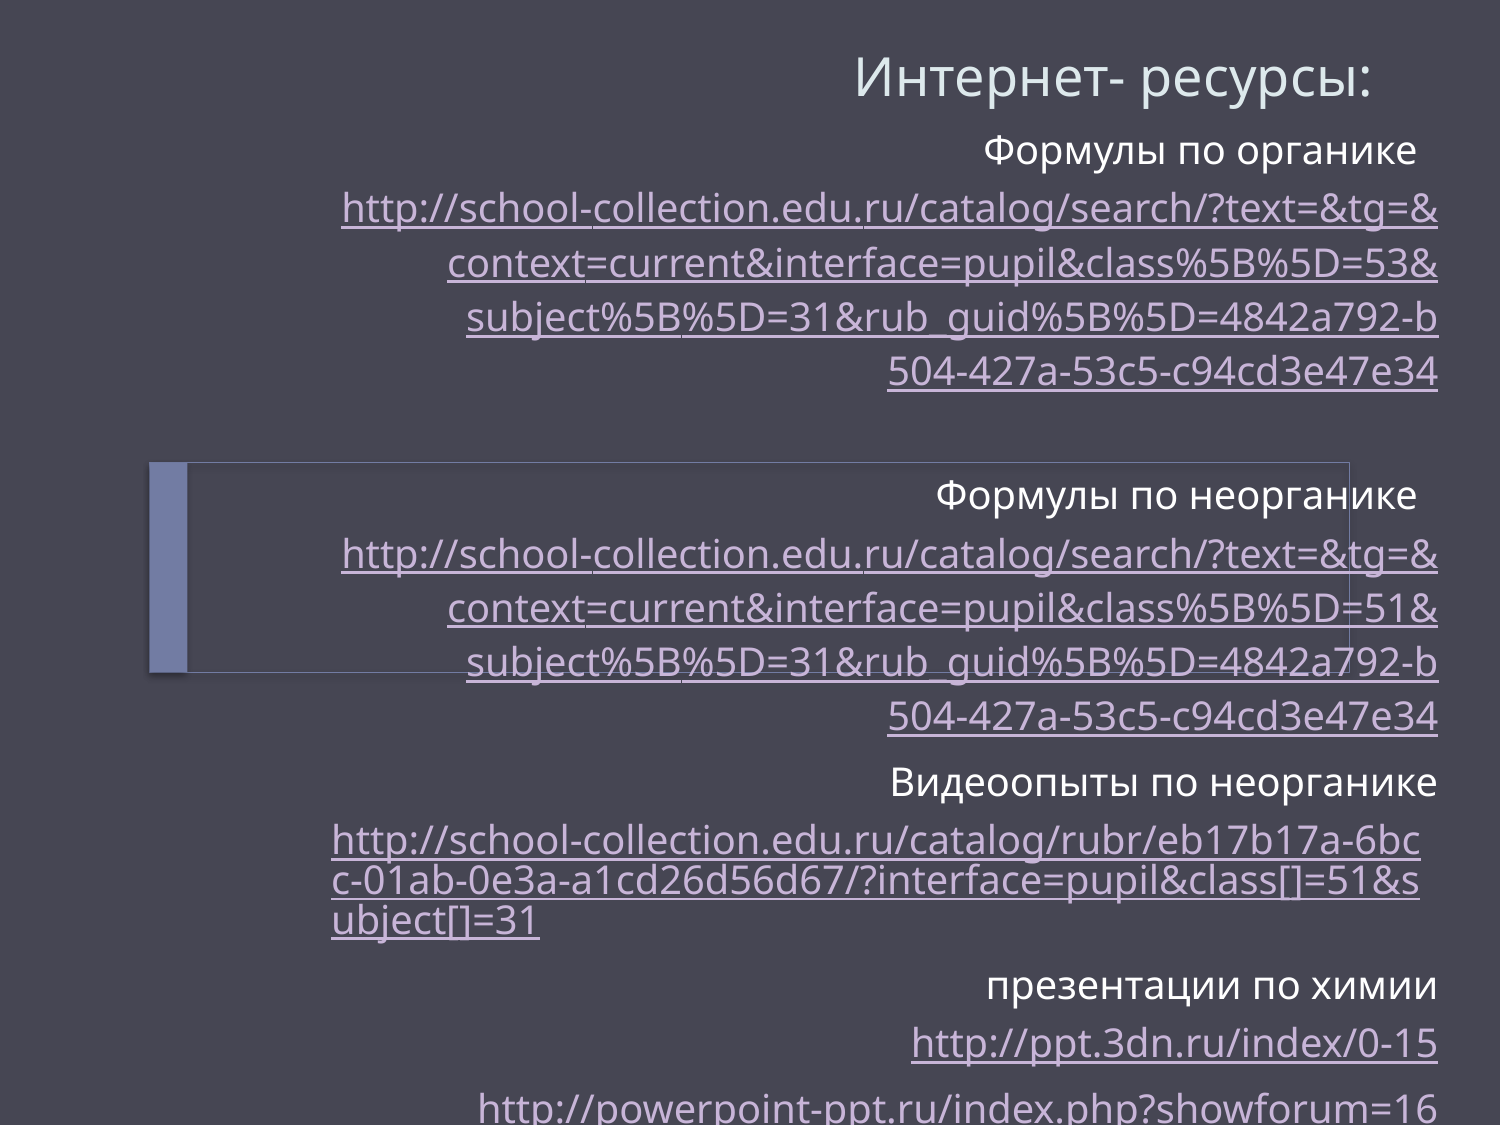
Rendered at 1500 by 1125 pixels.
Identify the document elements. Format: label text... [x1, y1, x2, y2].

list Формулы по органике http://school-collection.edu.ru/catalog/search/?text=&tg=&context=current&interface=pupil&class%5B%5D=53&subject%5B%5D=31&rub_guid%5B%5D=4842a792-b504-427a-53c5-c94cd3e47e34 Формулы по неорганике http://school-collection.edu.ru/catalog/search/?text=&tg=&context=current&interface=pupil&class%5B%5D=51&subject%5B%5D=31&rub_guid%5B%5D=4842a792-b504-427a-53c5-c94cd3e47e34 Видеоопыты по неорганике http://school-collection.edu.ru/catalog/rubr/eb17b17a-6bcc-01ab-0e3a-a1cd26d56d67/?interface=pupil&class[]=51&subject[]=31 презентации по химии http://ppt.3dn.ru/index/0-15 http://powerpoint-ppt.ru/index.php?showforum=16 [316, 117, 1454, 1125]
title Интернет- ресурсы: [375, 35, 1388, 117]
